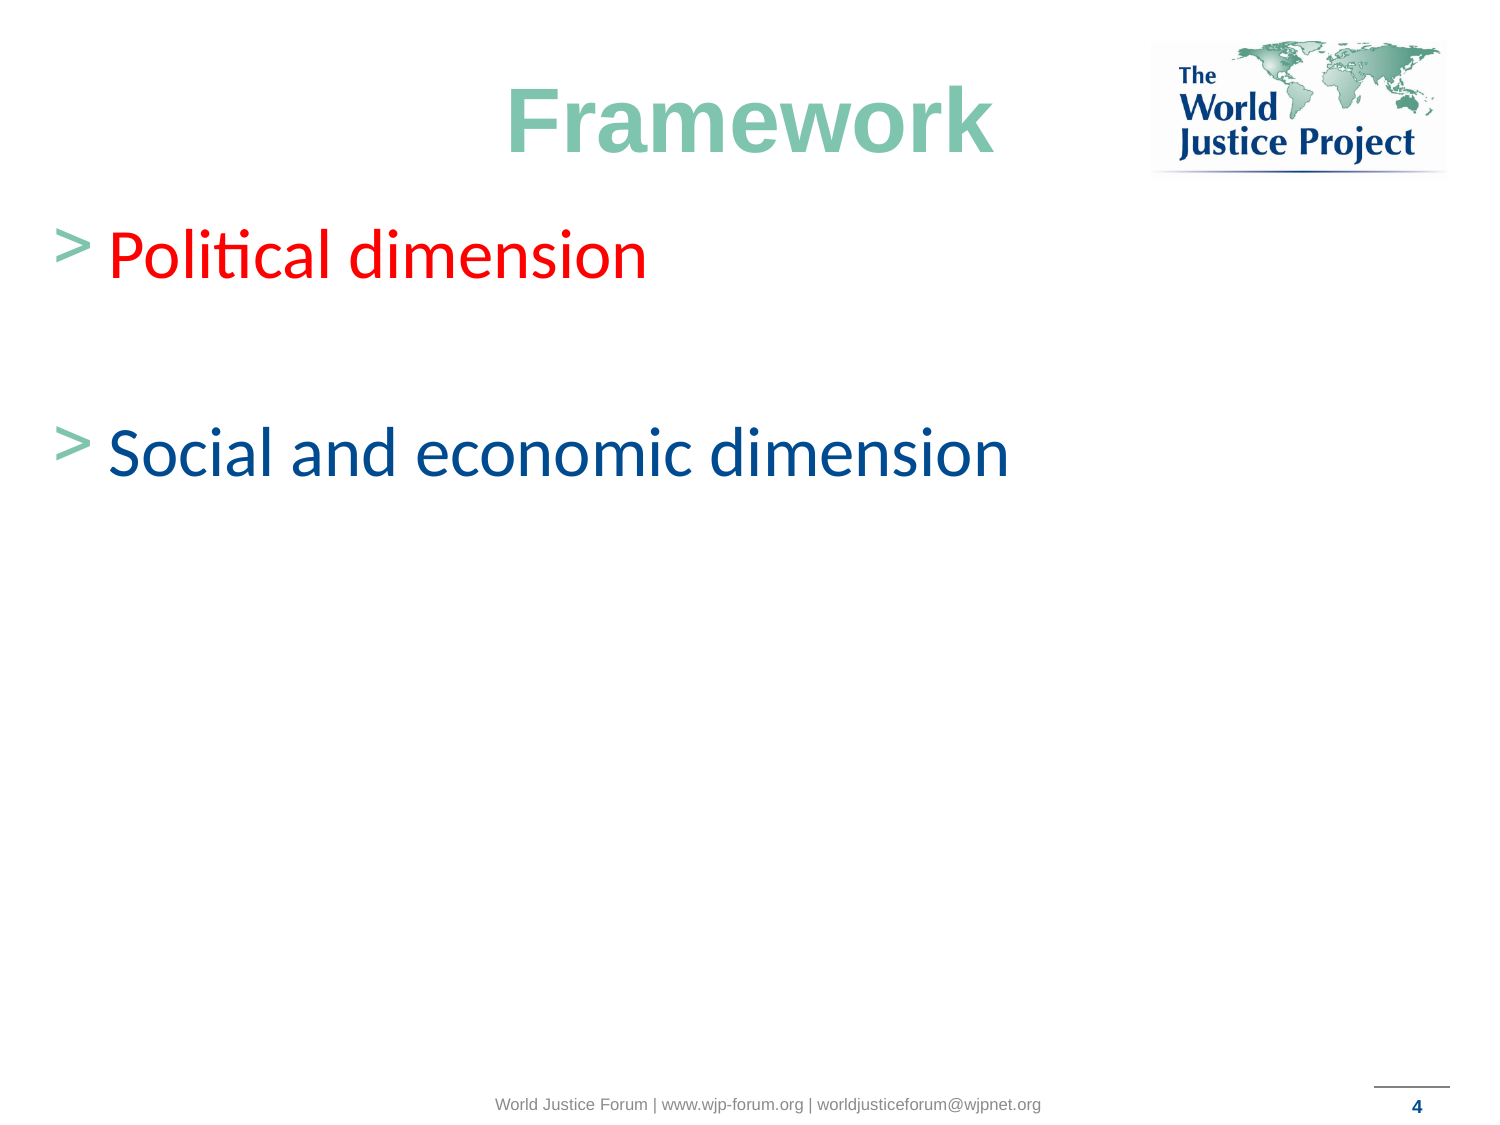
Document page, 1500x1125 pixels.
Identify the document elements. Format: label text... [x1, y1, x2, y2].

list Political dimension Social and economic dimension [37, 200, 1463, 1063]
picture [1151, 41, 1447, 181]
title Framework [75, 45, 1149, 188]
